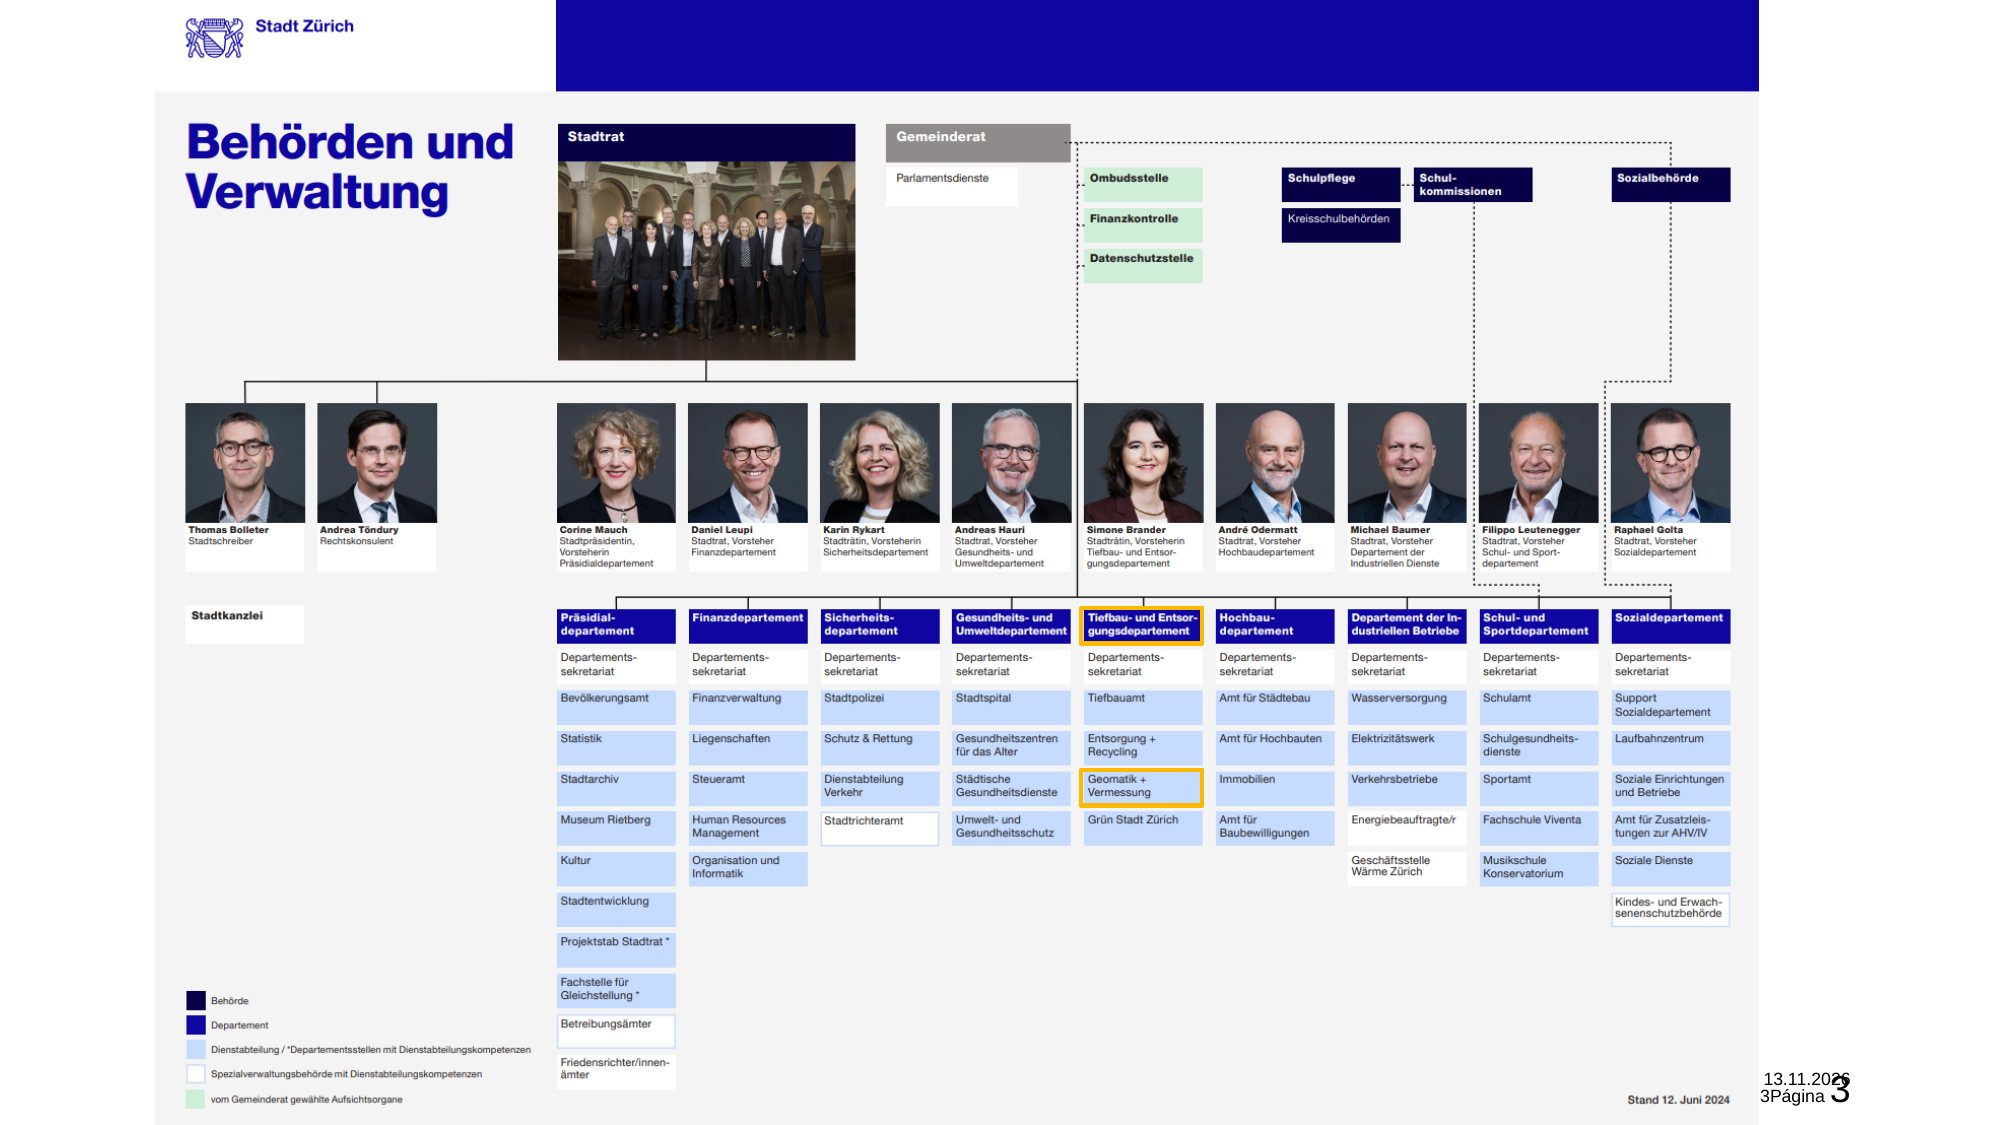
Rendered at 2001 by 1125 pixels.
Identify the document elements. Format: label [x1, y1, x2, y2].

picture [155, 0, 1759, 1125]
